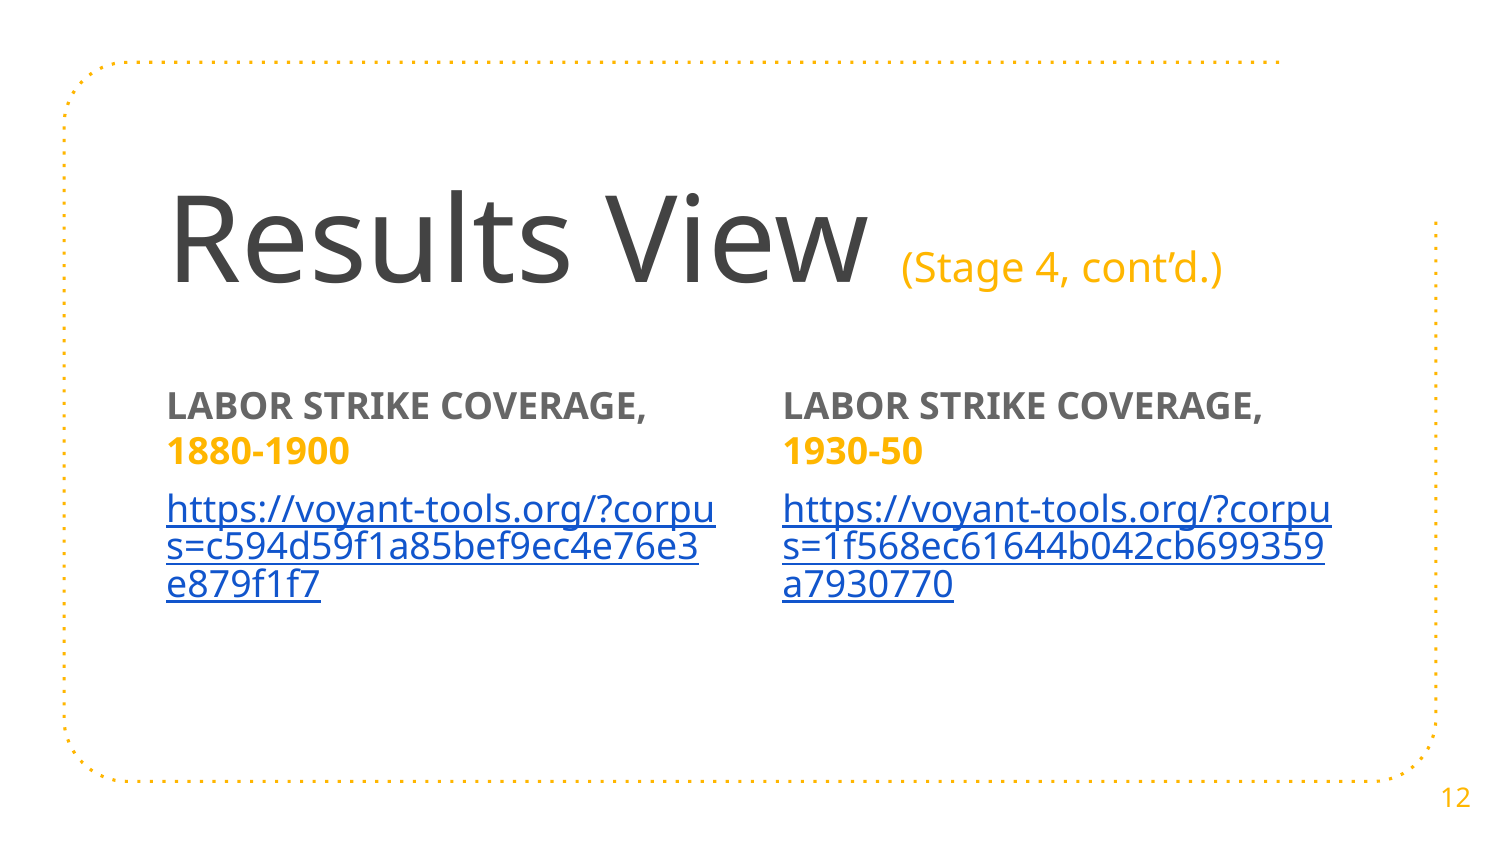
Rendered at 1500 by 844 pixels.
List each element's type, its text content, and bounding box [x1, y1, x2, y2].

list LABOR STRIKE COVERAGE, 1880-1900 https://voyant-tools.org/?corpus=c594d59f1a85bef9ec4e76e3e879f1f7 [151, 309, 733, 807]
title Results View (Stage 4, cont’d.) [151, 146, 1311, 287]
slide_number 12 [1411, 753, 1500, 844]
list LABOR STRIKE COVERAGE, 1930-50 https://voyant-tools.org/?corpus=1f568ec61644b042cb699359a7930770 [767, 309, 1349, 807]
